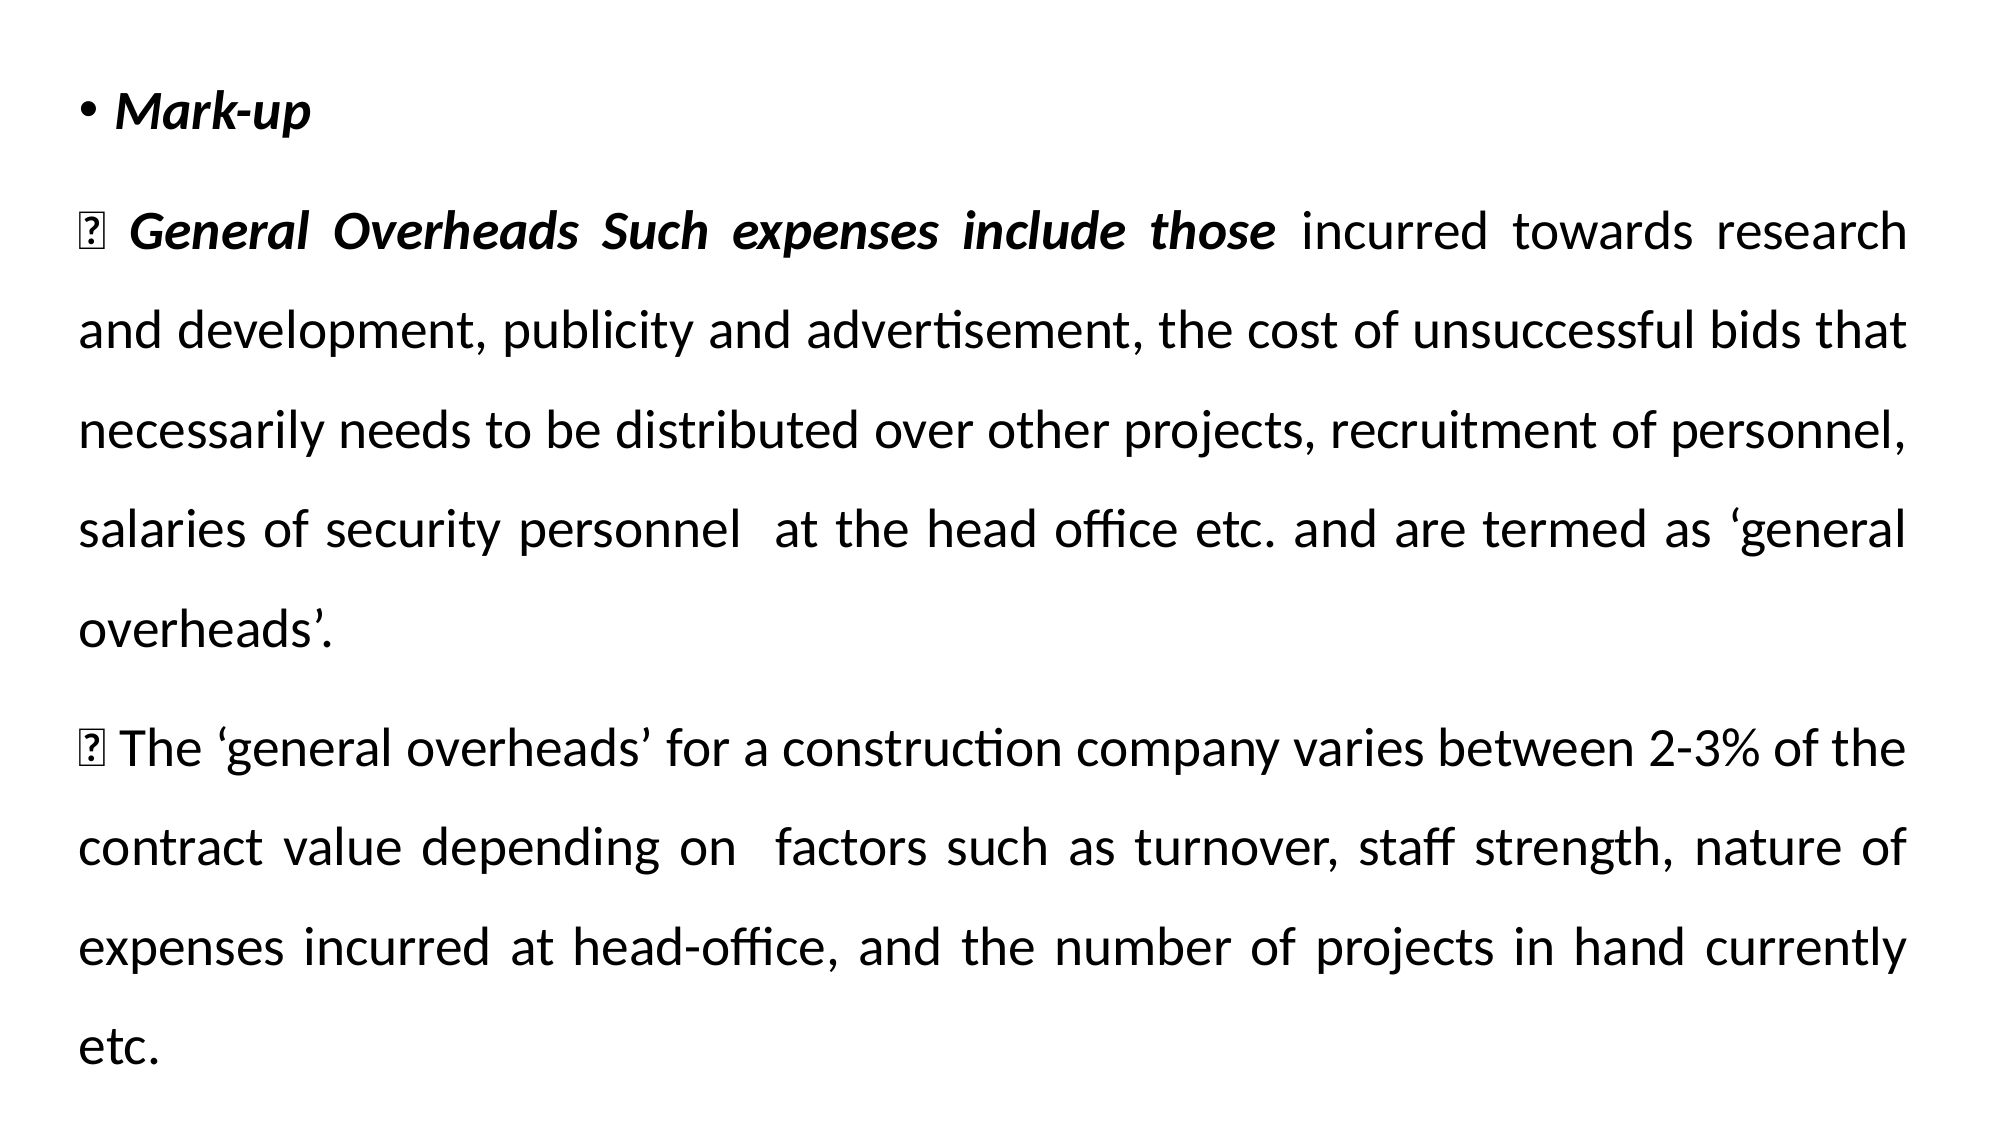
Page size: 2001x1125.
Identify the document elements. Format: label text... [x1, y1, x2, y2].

list Mark-up  General Overheads Such expenses include those incurred towards research and development, publicity and advertisement, the cost of unsuccessful bids that necessarily needs to be distributed over other projects, recruitment of personnel, salaries of security personnel at the head office etc. and are termed as ‘general overheads’.  The ‘general overheads’ for a construction company varies between 2-3% of the contract value depending on factors such as turnover, staff strength, nature of expenses incurred at head-office, and the number of projects in hand currently etc. [63, 34, 1925, 1091]
